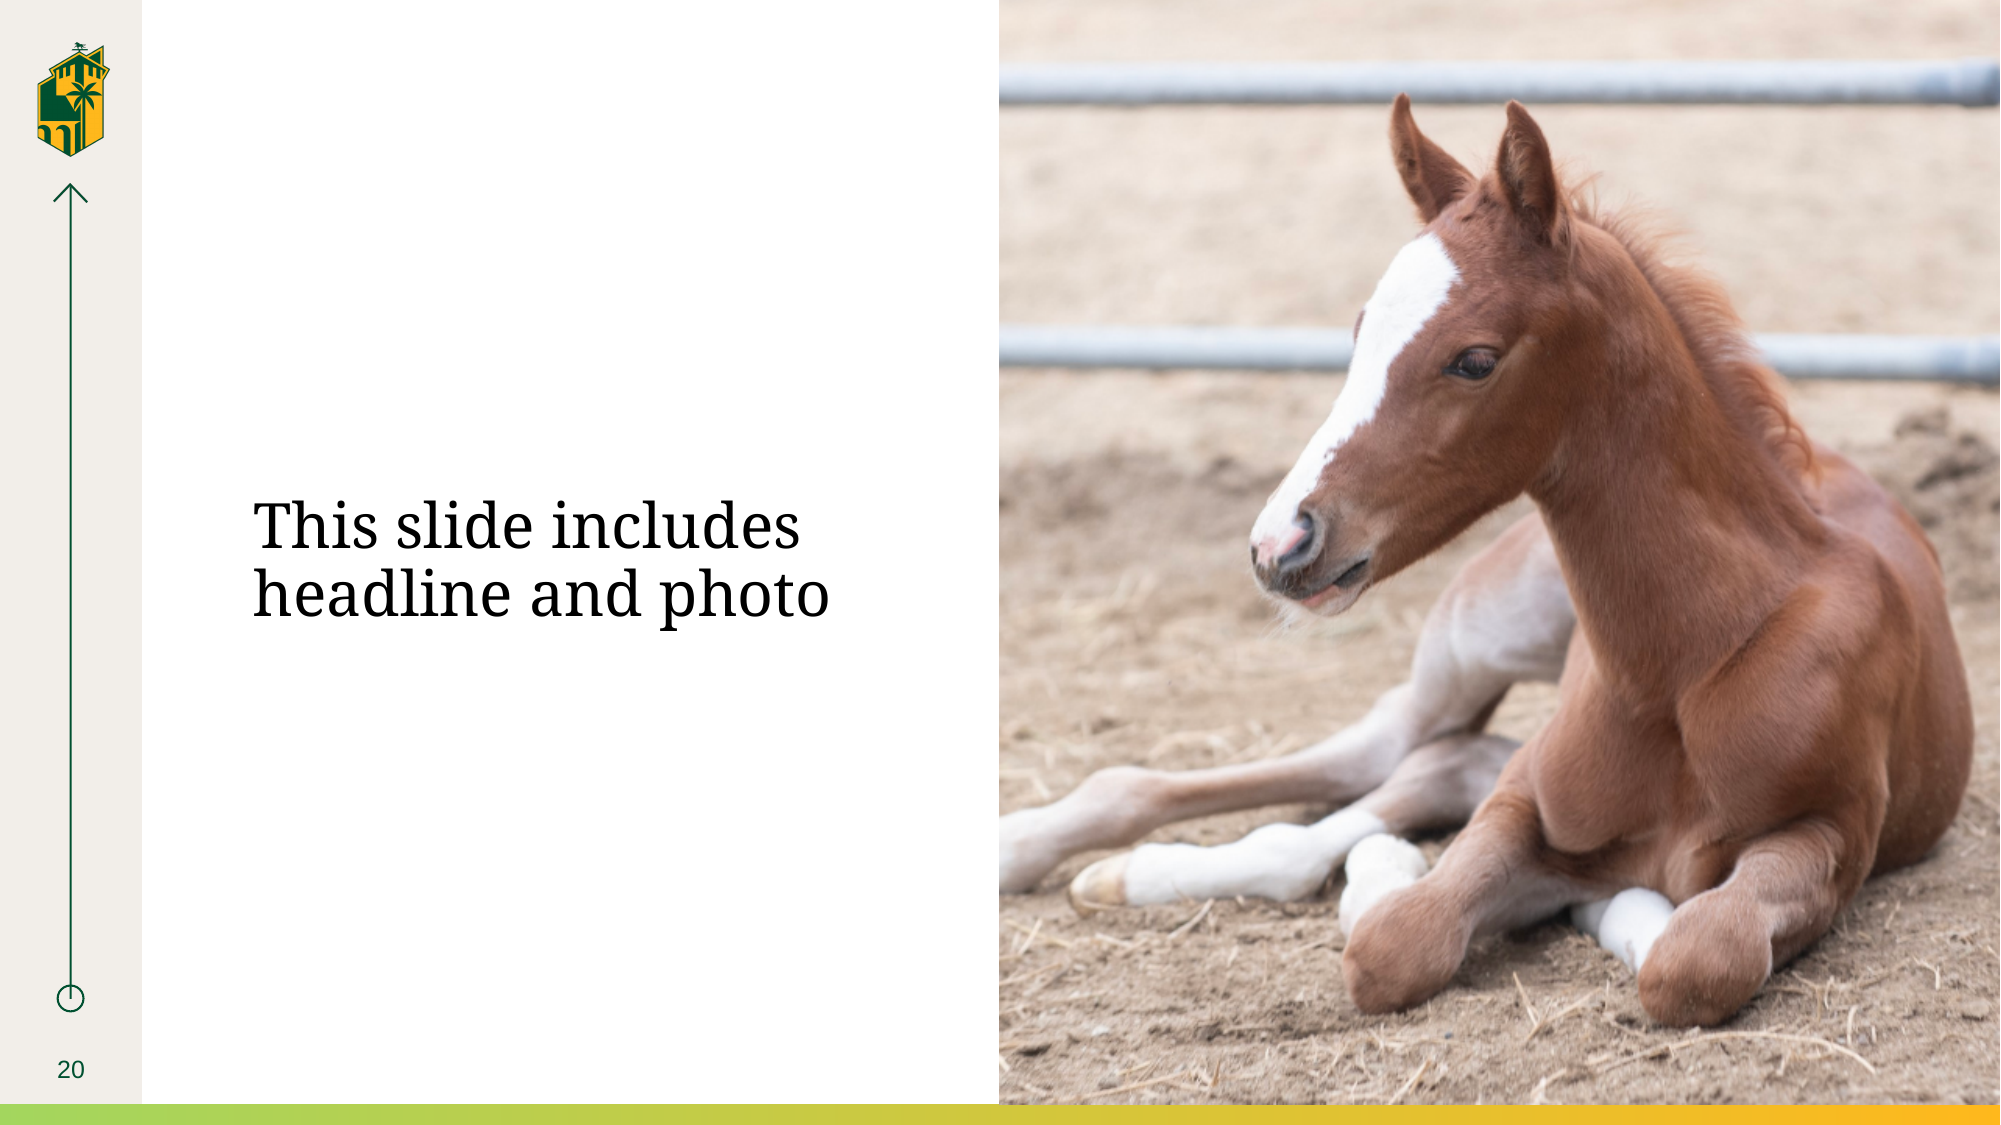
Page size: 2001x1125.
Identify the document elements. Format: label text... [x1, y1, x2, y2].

title This slide includes headline and photo [253, 494, 872, 631]
picture [53, 183, 88, 203]
picture [37, 42, 112, 157]
slide_number 20 [0, 1039, 143, 1099]
picture [999, 0, 2000, 1105]
